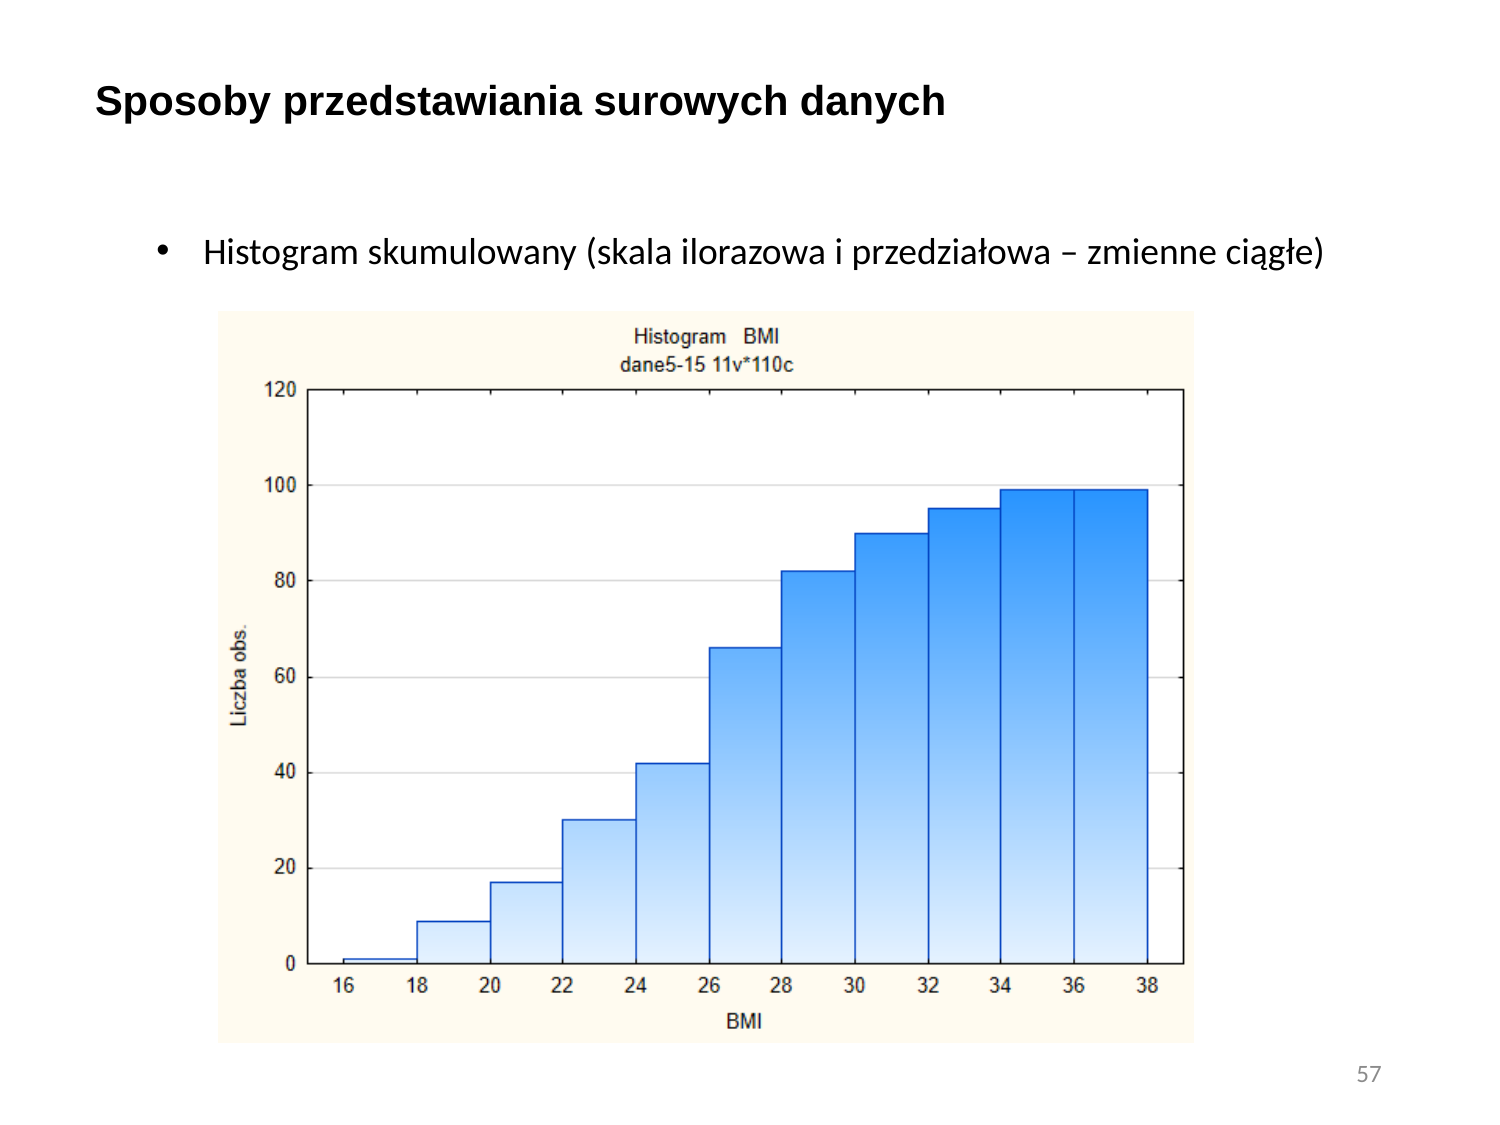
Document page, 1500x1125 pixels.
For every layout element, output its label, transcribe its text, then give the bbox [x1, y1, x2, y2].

text_box Sposoby przedstawiania surowych danych [80, 66, 973, 132]
slide_number 57 [1059, 1042, 1397, 1103]
text_box Histogram skumulowany (skala ilorazowa i przedziałowa – zmienne ciągłe) [141, 219, 1341, 280]
picture [218, 311, 1194, 1043]
